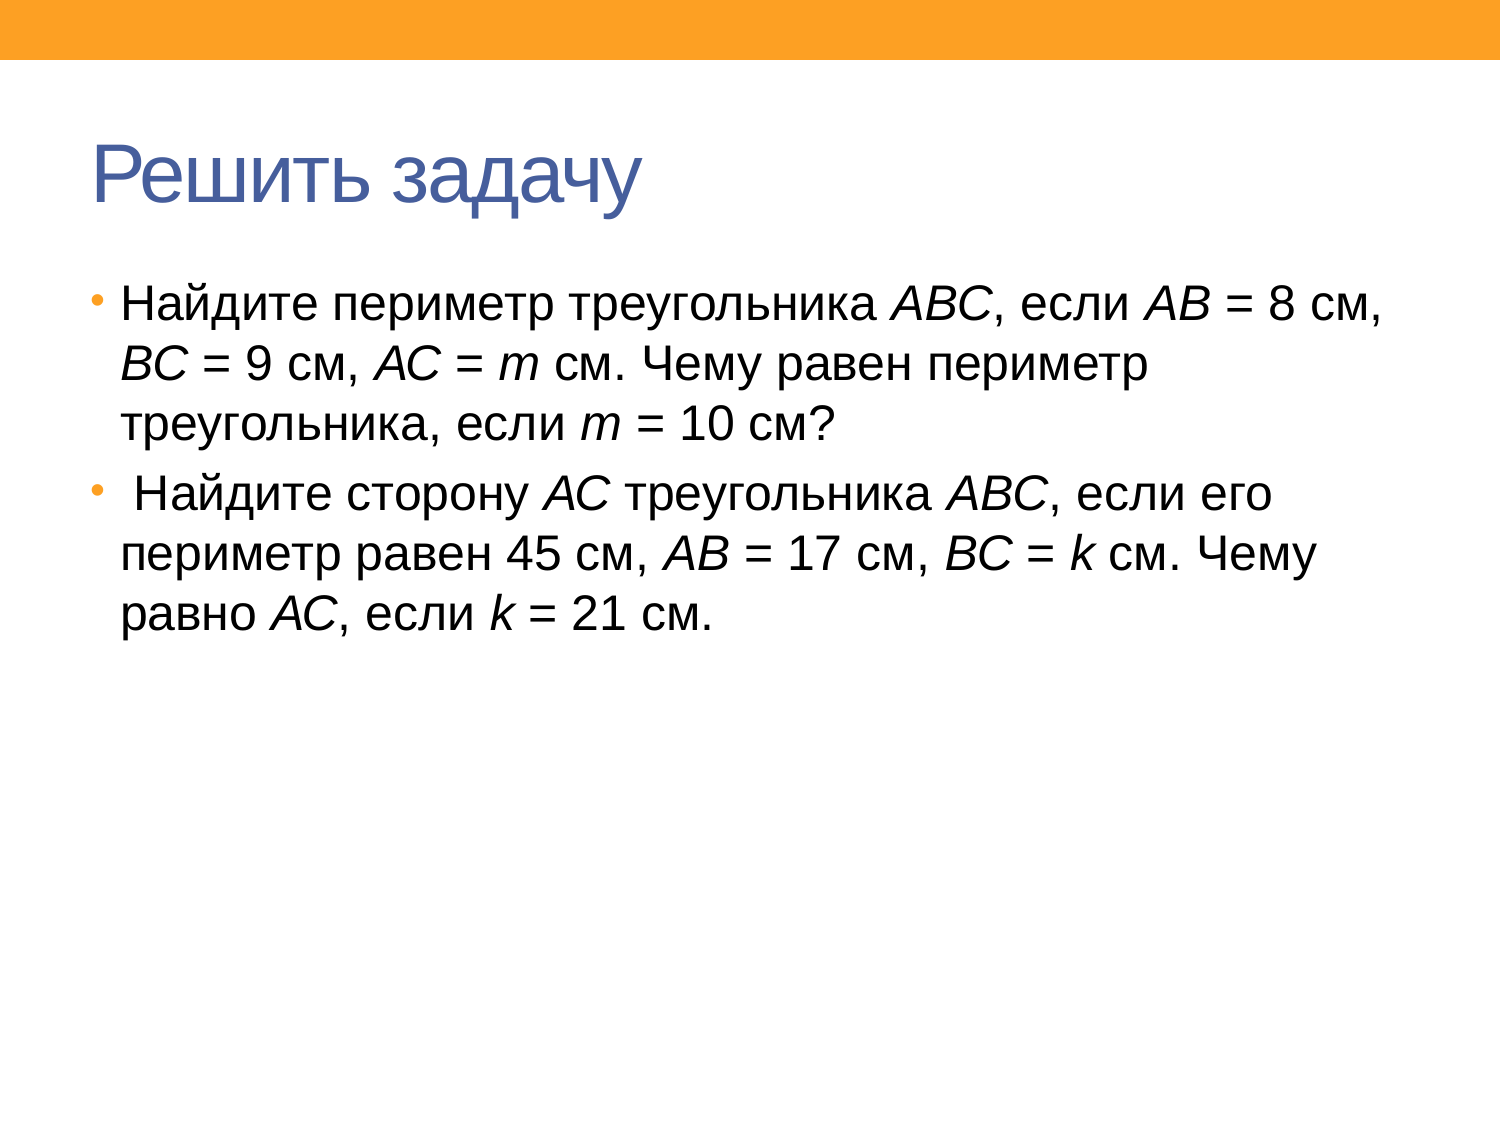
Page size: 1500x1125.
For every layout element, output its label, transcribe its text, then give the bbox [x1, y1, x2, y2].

title Решить задачу [75, 87, 1425, 250]
list Найдите периметр треугольника АВС, если АВ = 8 см, ВС = 9 см, АС = m см. Чему равен периметр треугольника, если m = 10 см? Найдите сторону АС треугольника АВС, если его периметр равен 45 см, АВ = 17 см, ВС = k см. Чему равно АС, если k = 21 см. [75, 262, 1425, 1063]
